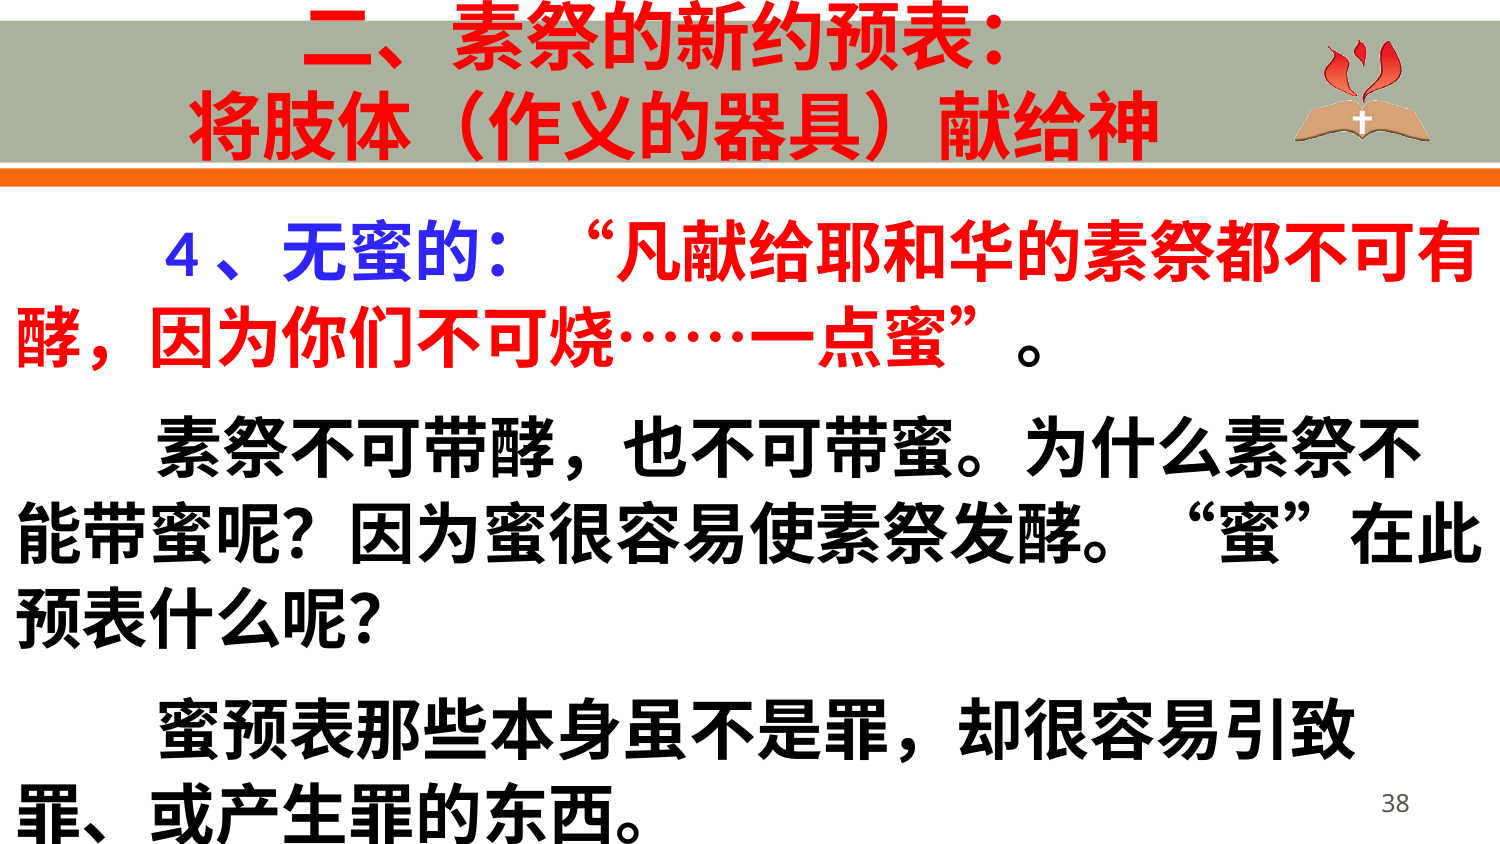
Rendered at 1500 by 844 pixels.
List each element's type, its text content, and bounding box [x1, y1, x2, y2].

title 二、素祭的新约预表： 将肢体（作义的器具）献给神 [0, 0, 1350, 160]
picture [1350, 35, 1434, 144]
slide_number 38 [1074, 782, 1425, 827]
list 4、无蜜的：“凡献给耶和华的素祭都不可有酵，因为你们不可烧……一点蜜”。 素祭不可带酵，也不可带蜜。为什么素祭不能带蜜呢？因为蜜很容易使素祭发酵。“蜜”在此预表什么呢？ 蜜预表那些本身虽不是罪，却很容易引致罪、或产生罪的东西。 [0, 196, 1500, 844]
